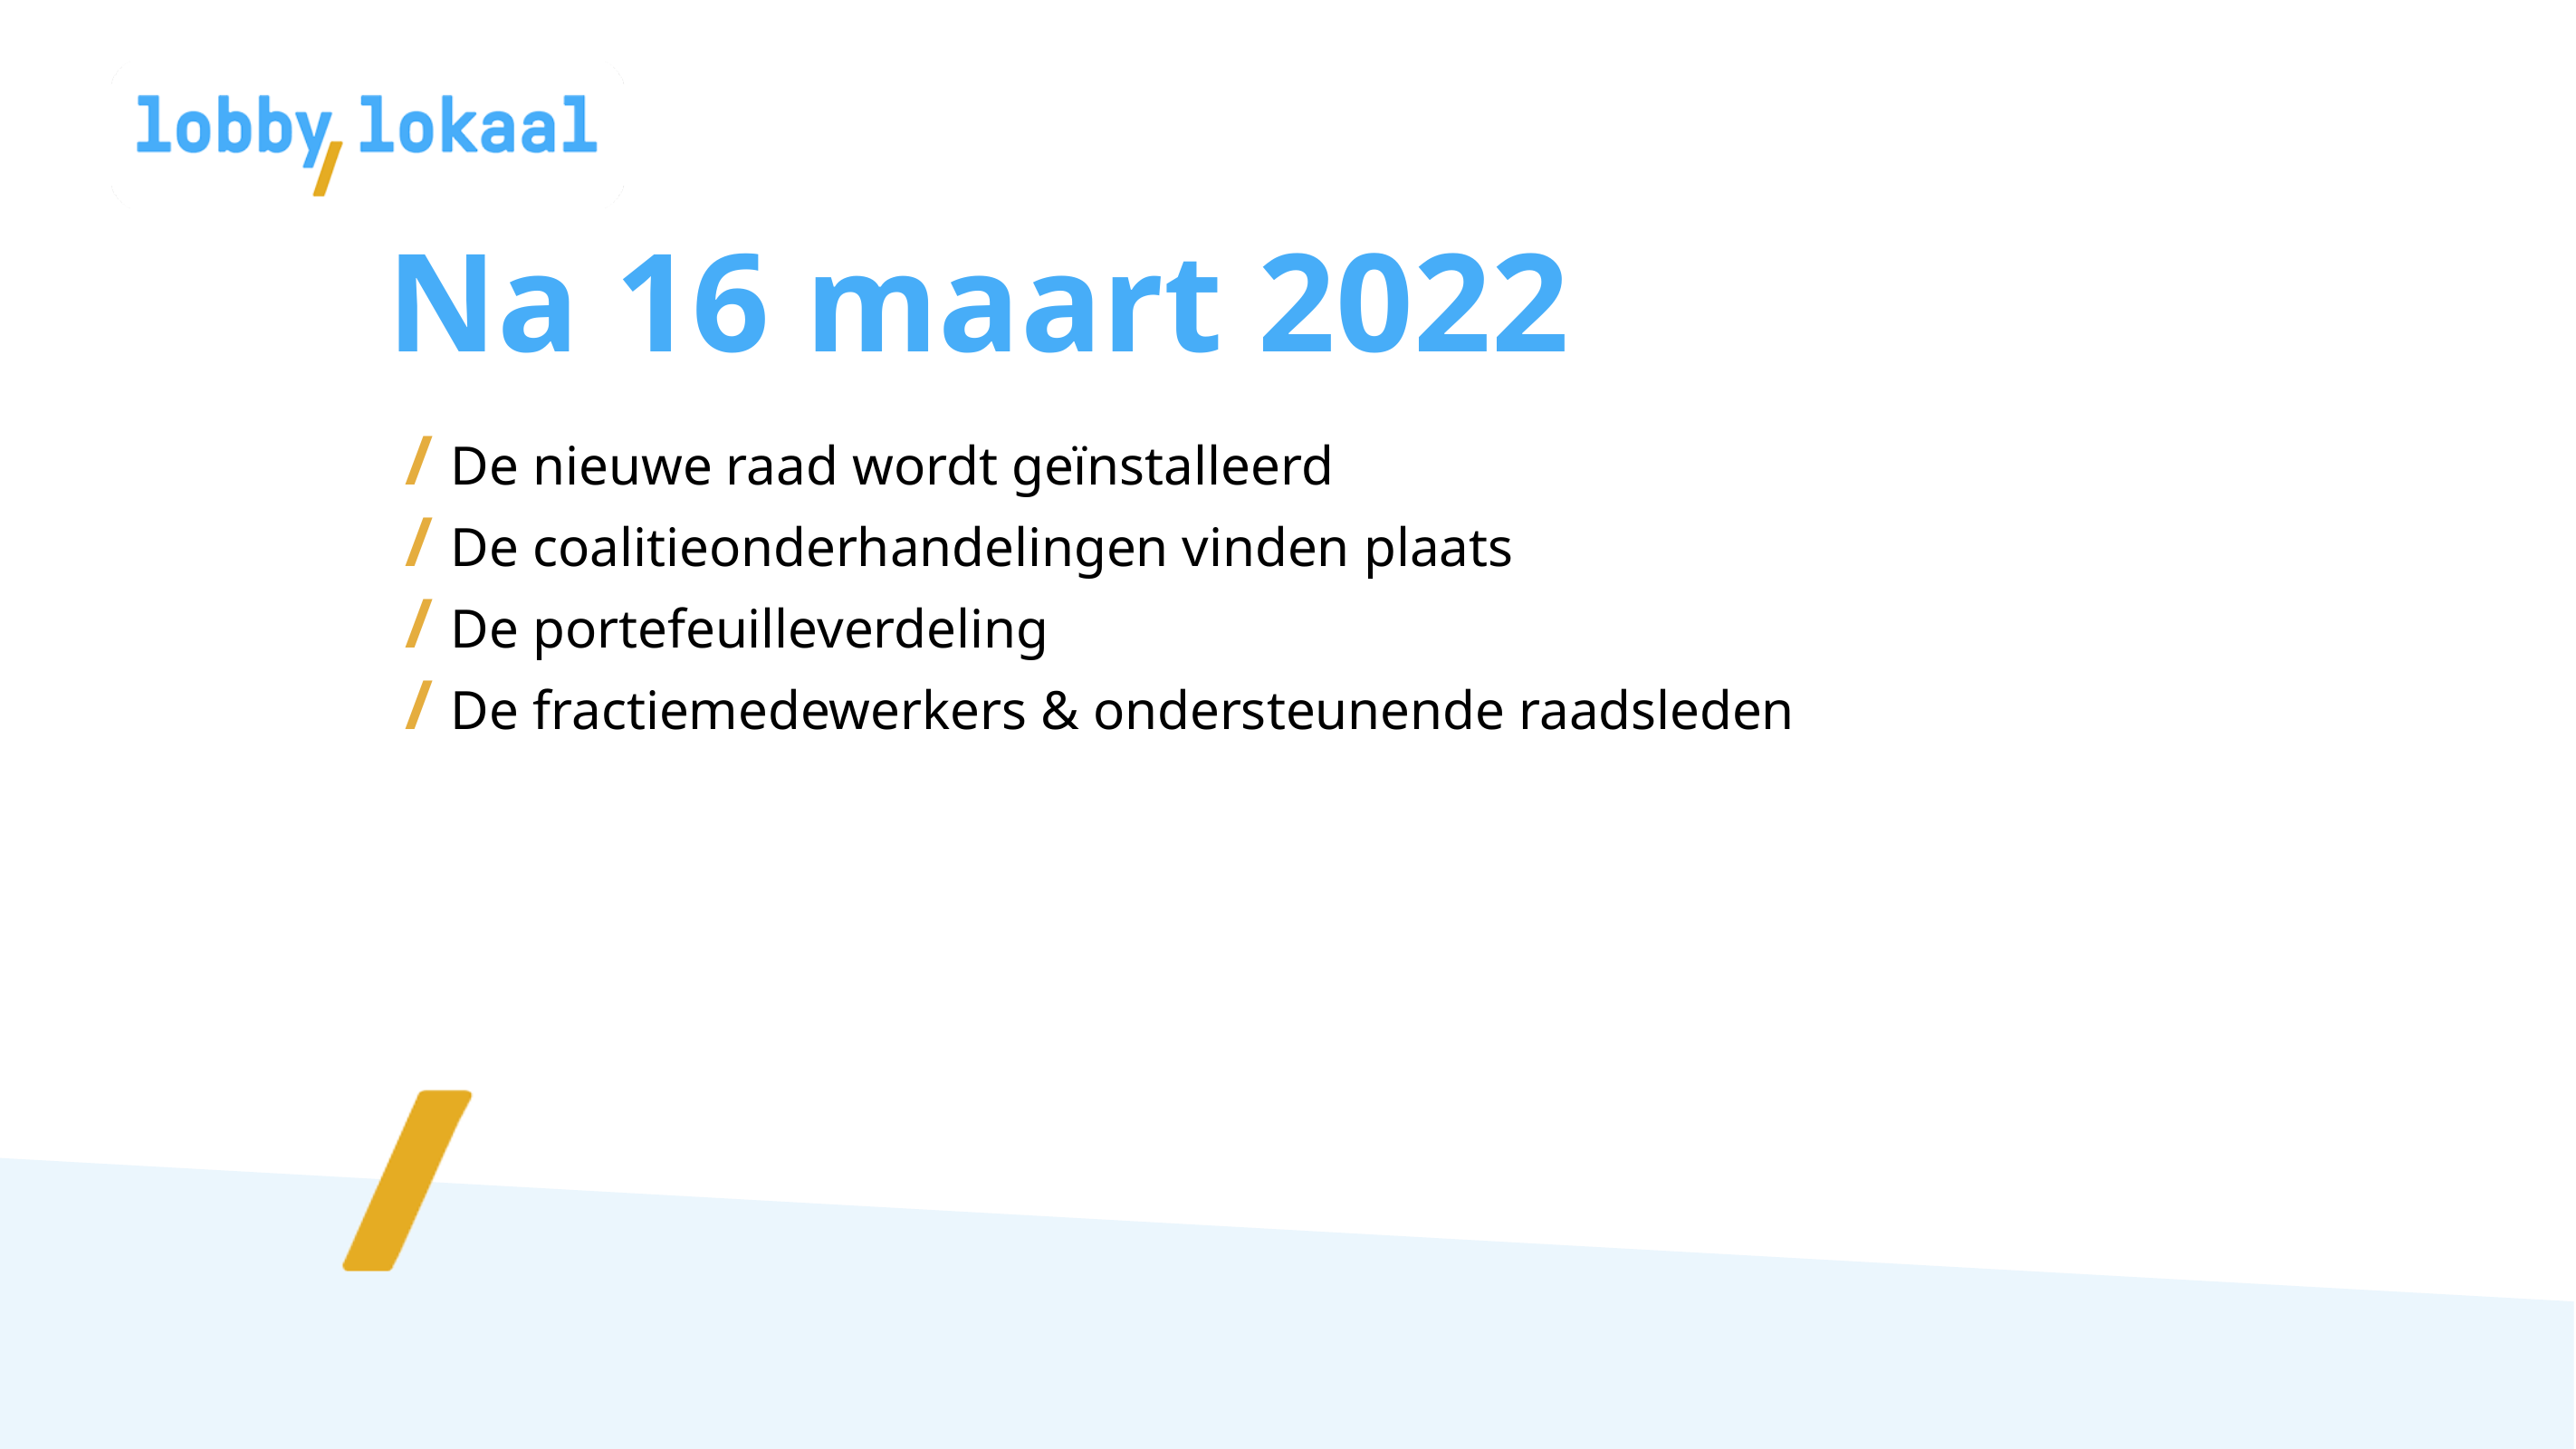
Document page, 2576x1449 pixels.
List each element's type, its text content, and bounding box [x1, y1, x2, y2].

picture [105, 1030, 710, 1332]
text_box Na 16 maart 2022 [373, 209, 2313, 388]
text_box / De nieuwe raad wordt geïnstalleerd / De coalitieonderhandelingen vinden plaats / De portefeuilleverdeling / De fractiemedewerkers & ondersteunende raadsleden [391, 410, 2370, 900]
picture [110, 60, 745, 293]
